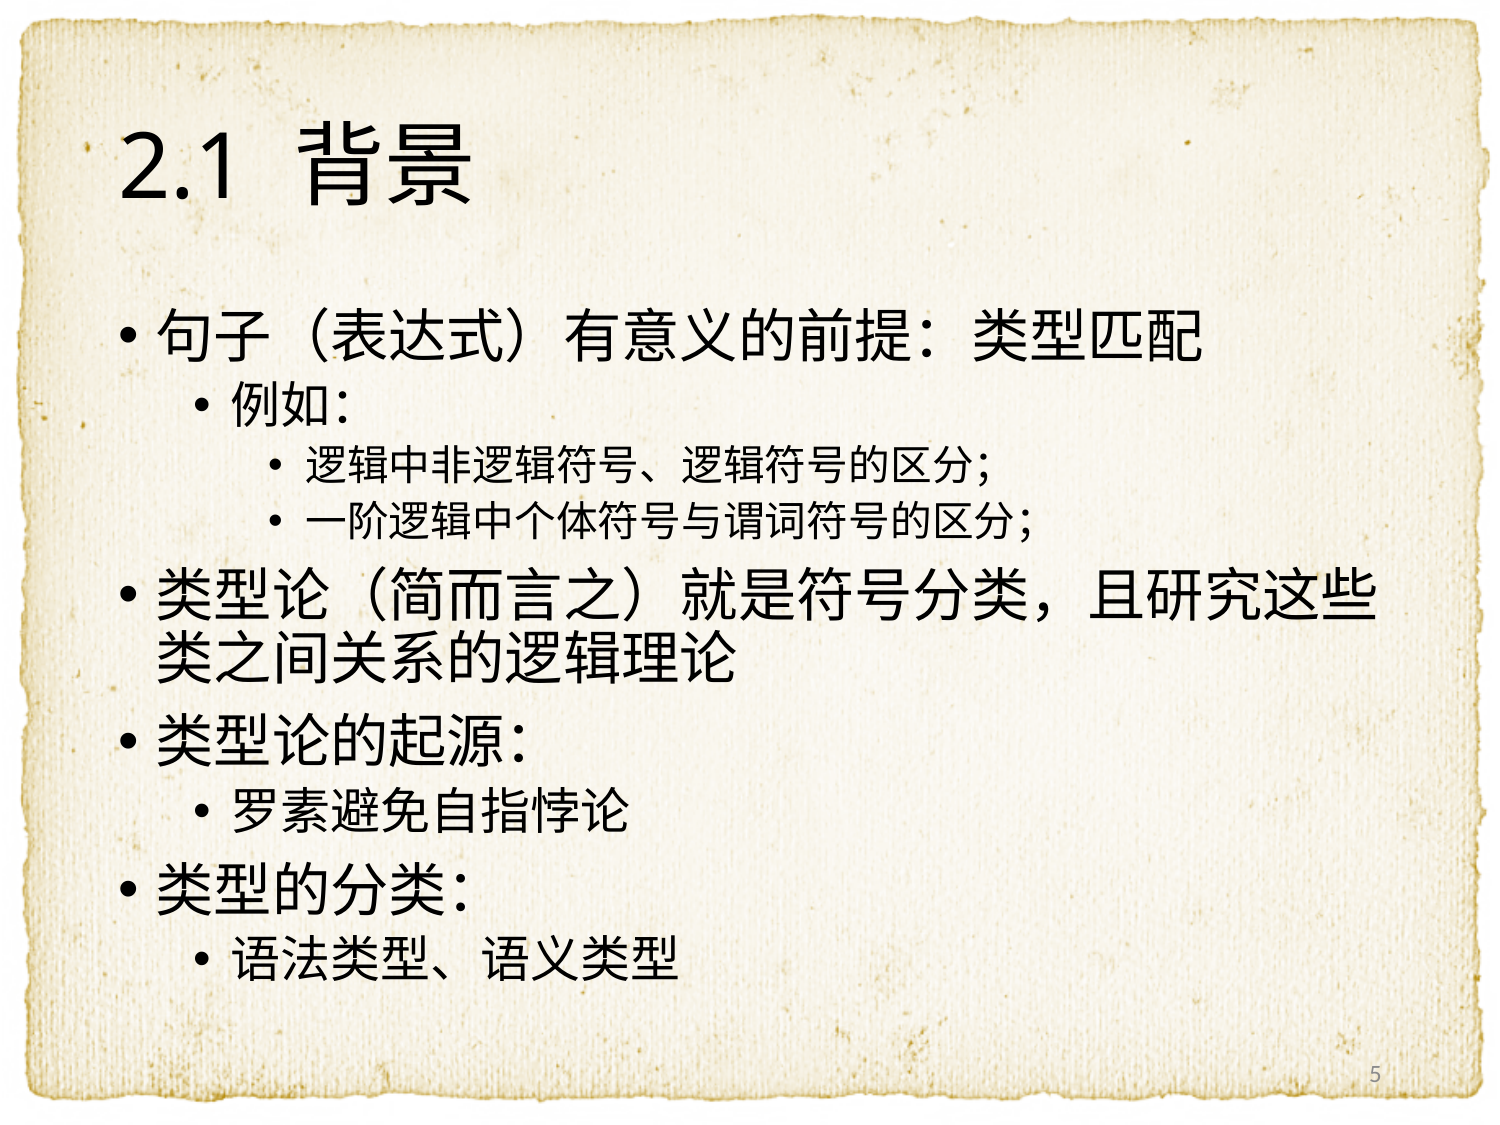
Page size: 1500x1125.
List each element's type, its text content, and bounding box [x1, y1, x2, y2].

slide_number 5 [1059, 1042, 1397, 1103]
title 2.1 背景 [103, 59, 1397, 278]
list 句子（表达式）有意义的前提：类型匹配 例如： 逻辑中非逻辑符号、逻辑符号的区分； 一阶逻辑中个体符号与谓词符号的区分； 类型论（简而言之）就是符号分类，且研究这些类之间关系的逻辑理论 类型论的起源： 罗素避免自指悖论 类型的分类： 语法类型、语义类型 [103, 299, 1397, 1014]
